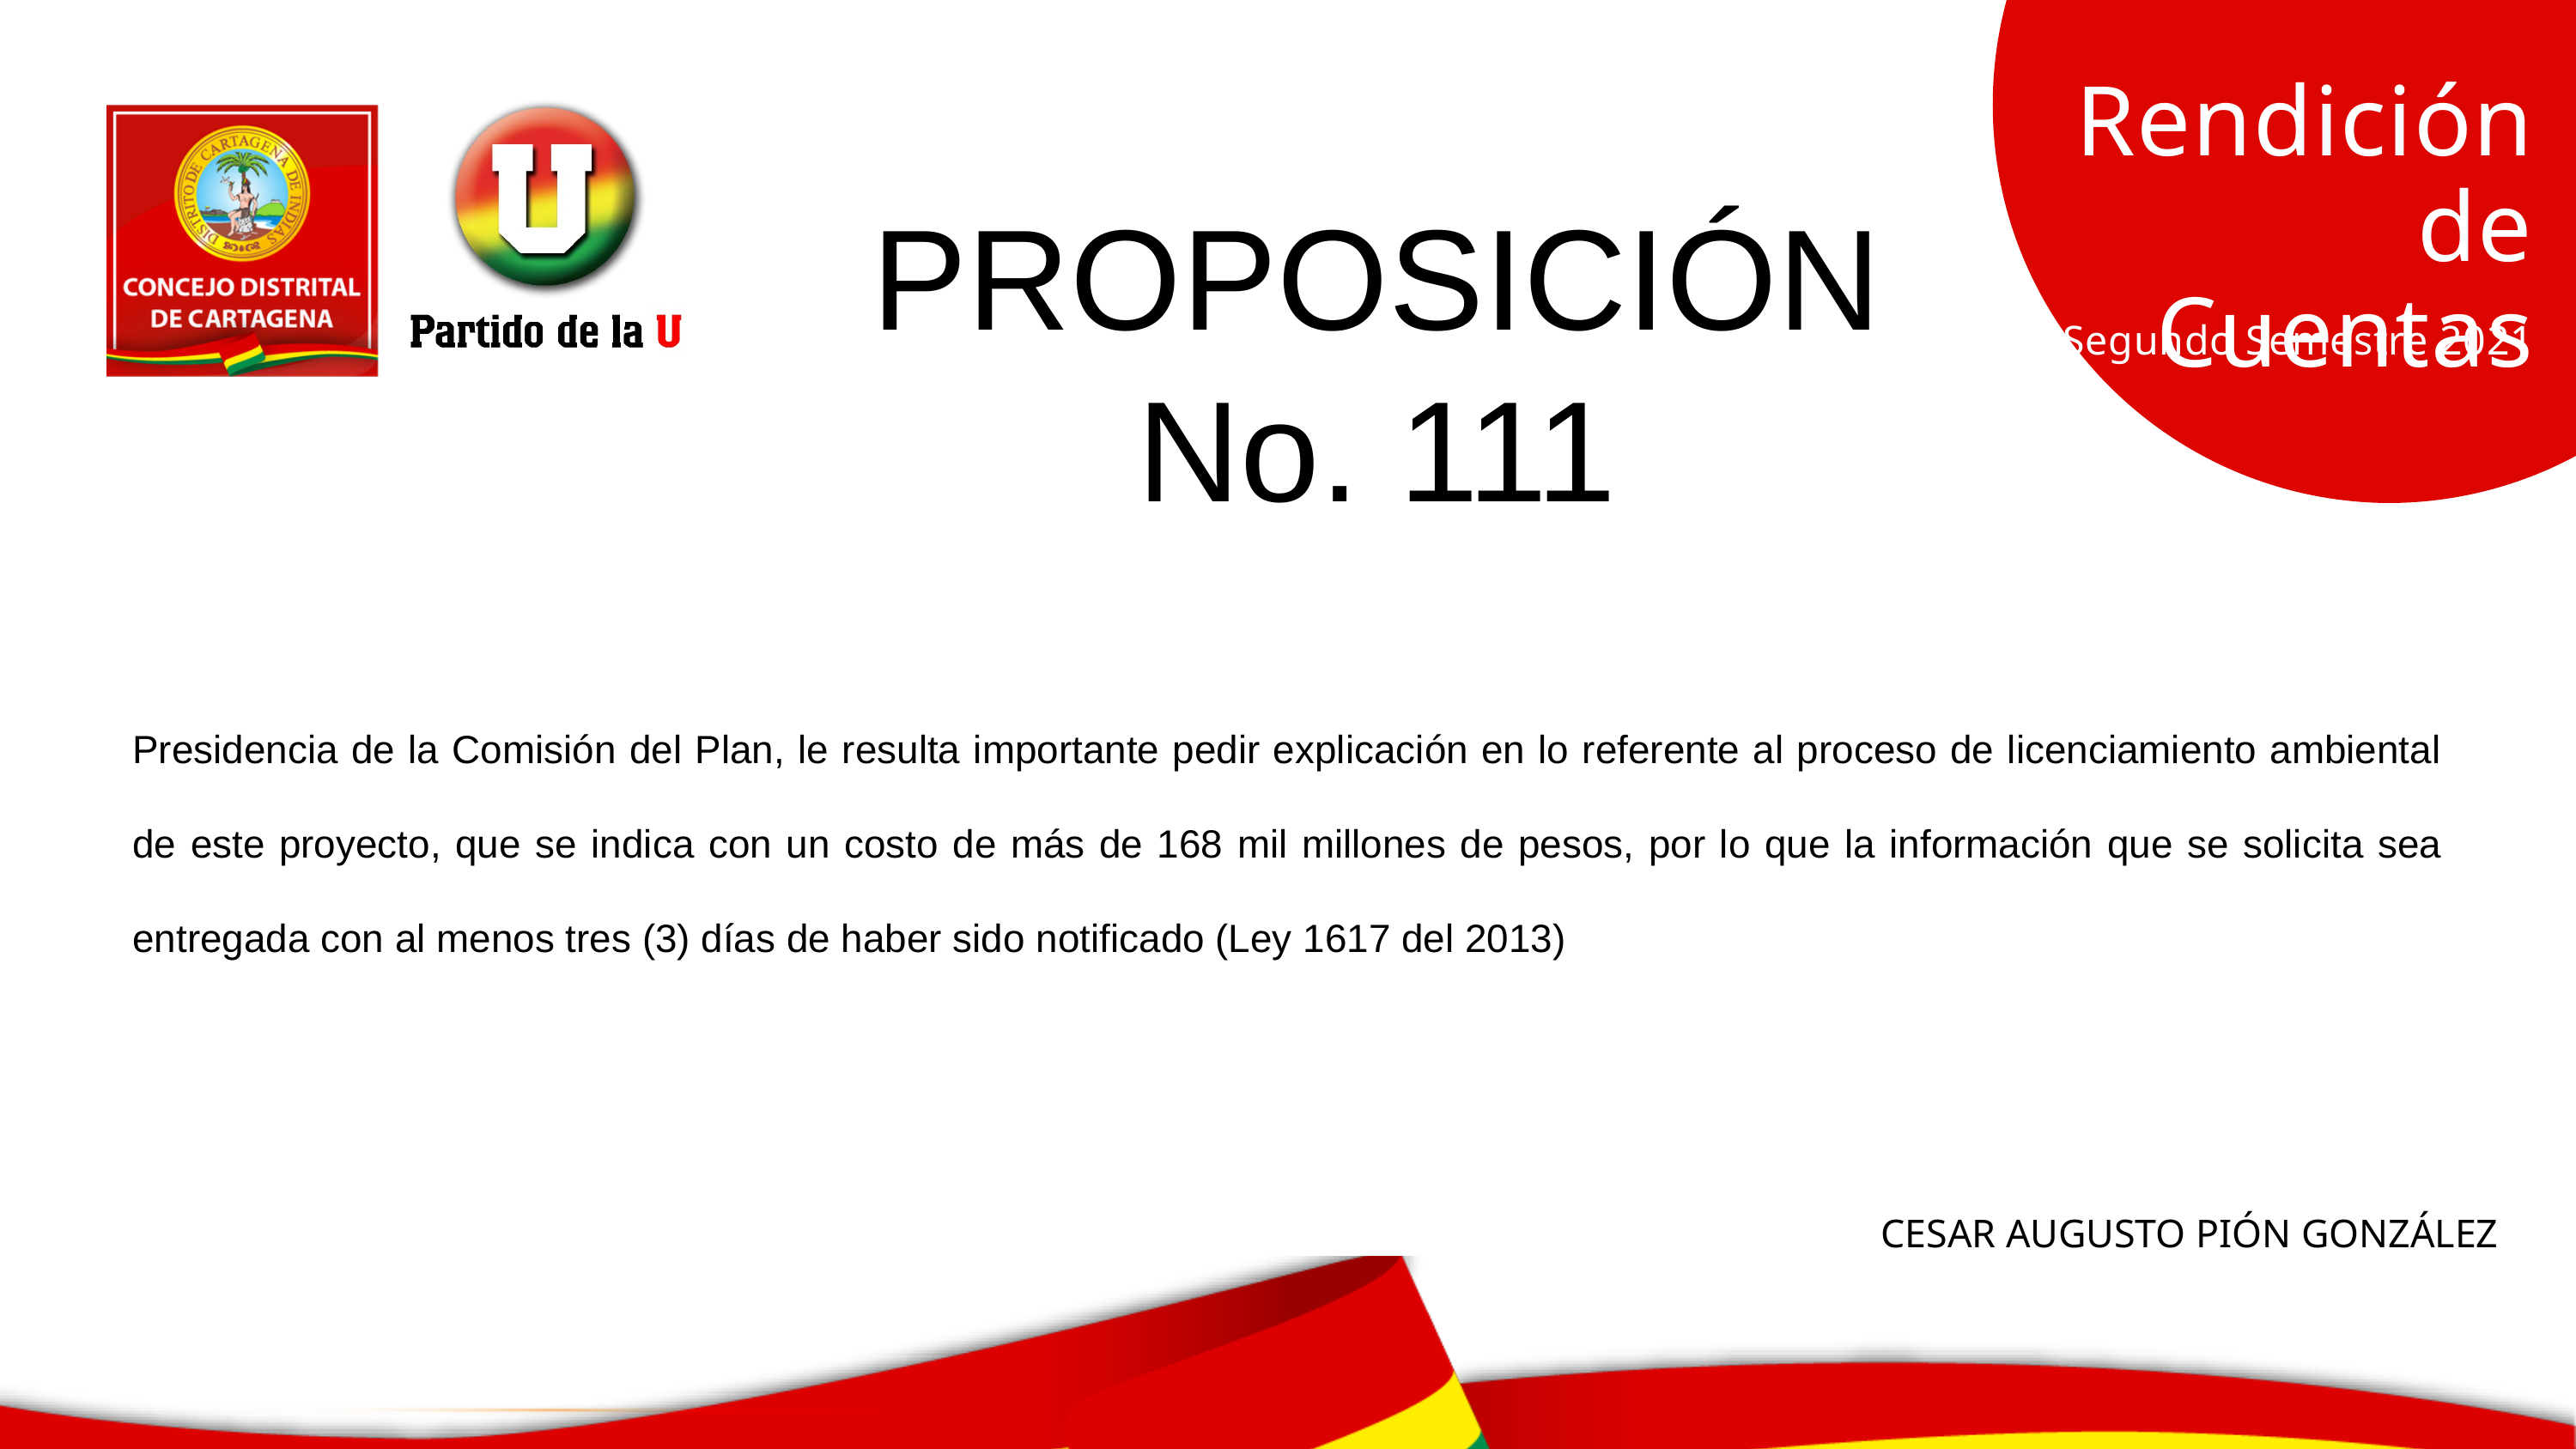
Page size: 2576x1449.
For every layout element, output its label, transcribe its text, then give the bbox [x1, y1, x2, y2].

text_box PROPOSICIÓN No. 111 [789, 186, 1965, 530]
picture [404, 95, 687, 354]
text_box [2044, 64, 2534, 361]
text_box CESAR AUGUSTO PIÓN GONZÁLEZ [1855, 1209, 2500, 1253]
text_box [1990, 0, 2576, 504]
text_box Presidencia de la Comisión del Plan, le resulta importante pedir explicación en lo referente al proceso de licenciamiento ambiental de este proyecto, que se indica con un costo de más de 168 mil millones de pesos, por lo que la información que se solicita sea entregada con al menos tres (3) días de haber sido notificado (Ley 1617 del 2013) [132, 676, 2444, 961]
picture [0, 1256, 2576, 1449]
picture [106, 104, 379, 377]
